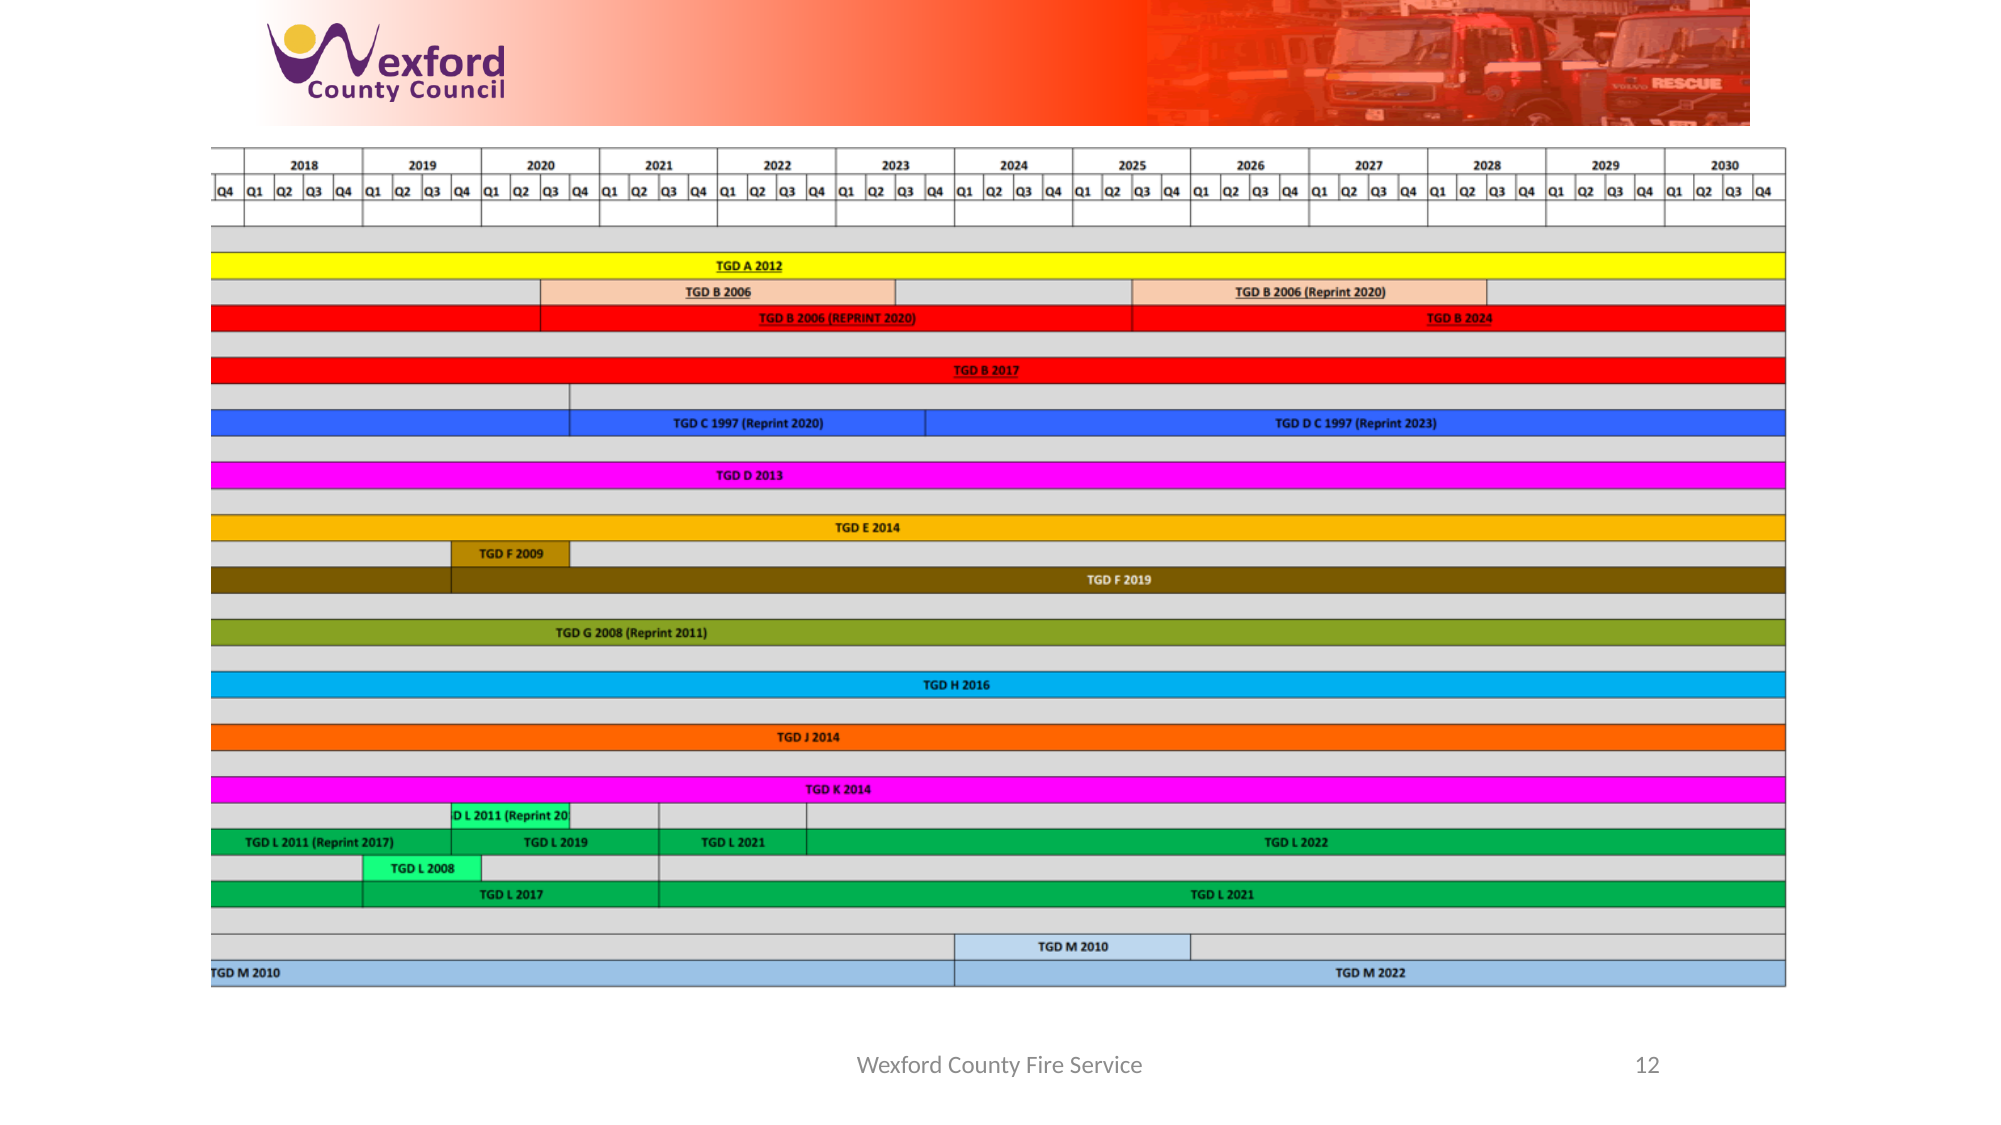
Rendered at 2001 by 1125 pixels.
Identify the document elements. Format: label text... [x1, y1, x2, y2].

picture [211, 147, 1789, 991]
footer Wexford County Fire Service [762, 1024, 1238, 1103]
text_box [255, 0, 1139, 126]
picture [1141, 0, 1751, 126]
text_box Aims & Objectives [249, 0, 1600, 138]
picture [267, 23, 505, 102]
slide_number 12 [1325, 1024, 1675, 1103]
